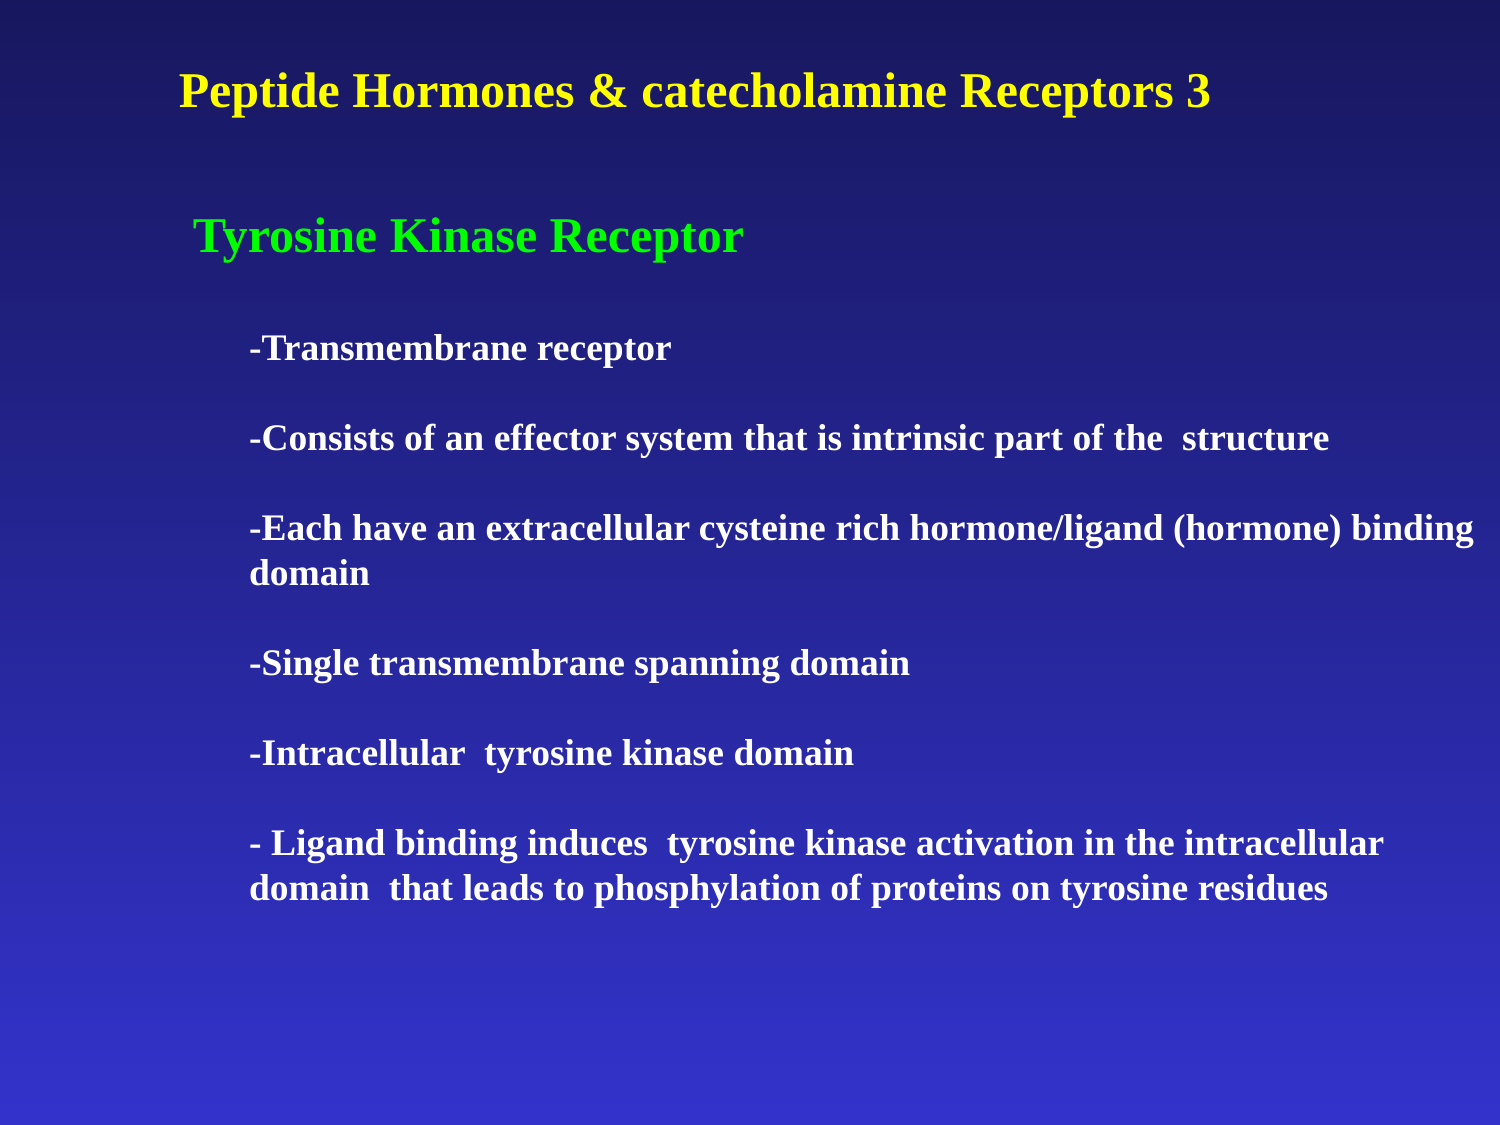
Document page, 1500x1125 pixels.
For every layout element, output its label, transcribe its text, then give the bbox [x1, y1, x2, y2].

text_box Peptide Hormones & catecholamine Receptors 3 [163, 50, 1419, 105]
text_box Tyrosine Kinase Receptor -Transmembrane receptor -Consists of an effector system that is intrinsic part of the structure -Each have an extracellular cysteine rich hormone/ligand (hormone) binding domain -Single transmembrane spanning domain -Intracellular tyrosine kinase domain - Ligand binding induces tyrosine kinase activation in the intracellular domain that leads to phosphylation of proteins on tyrosine residues [0, 105, 1500, 1125]
